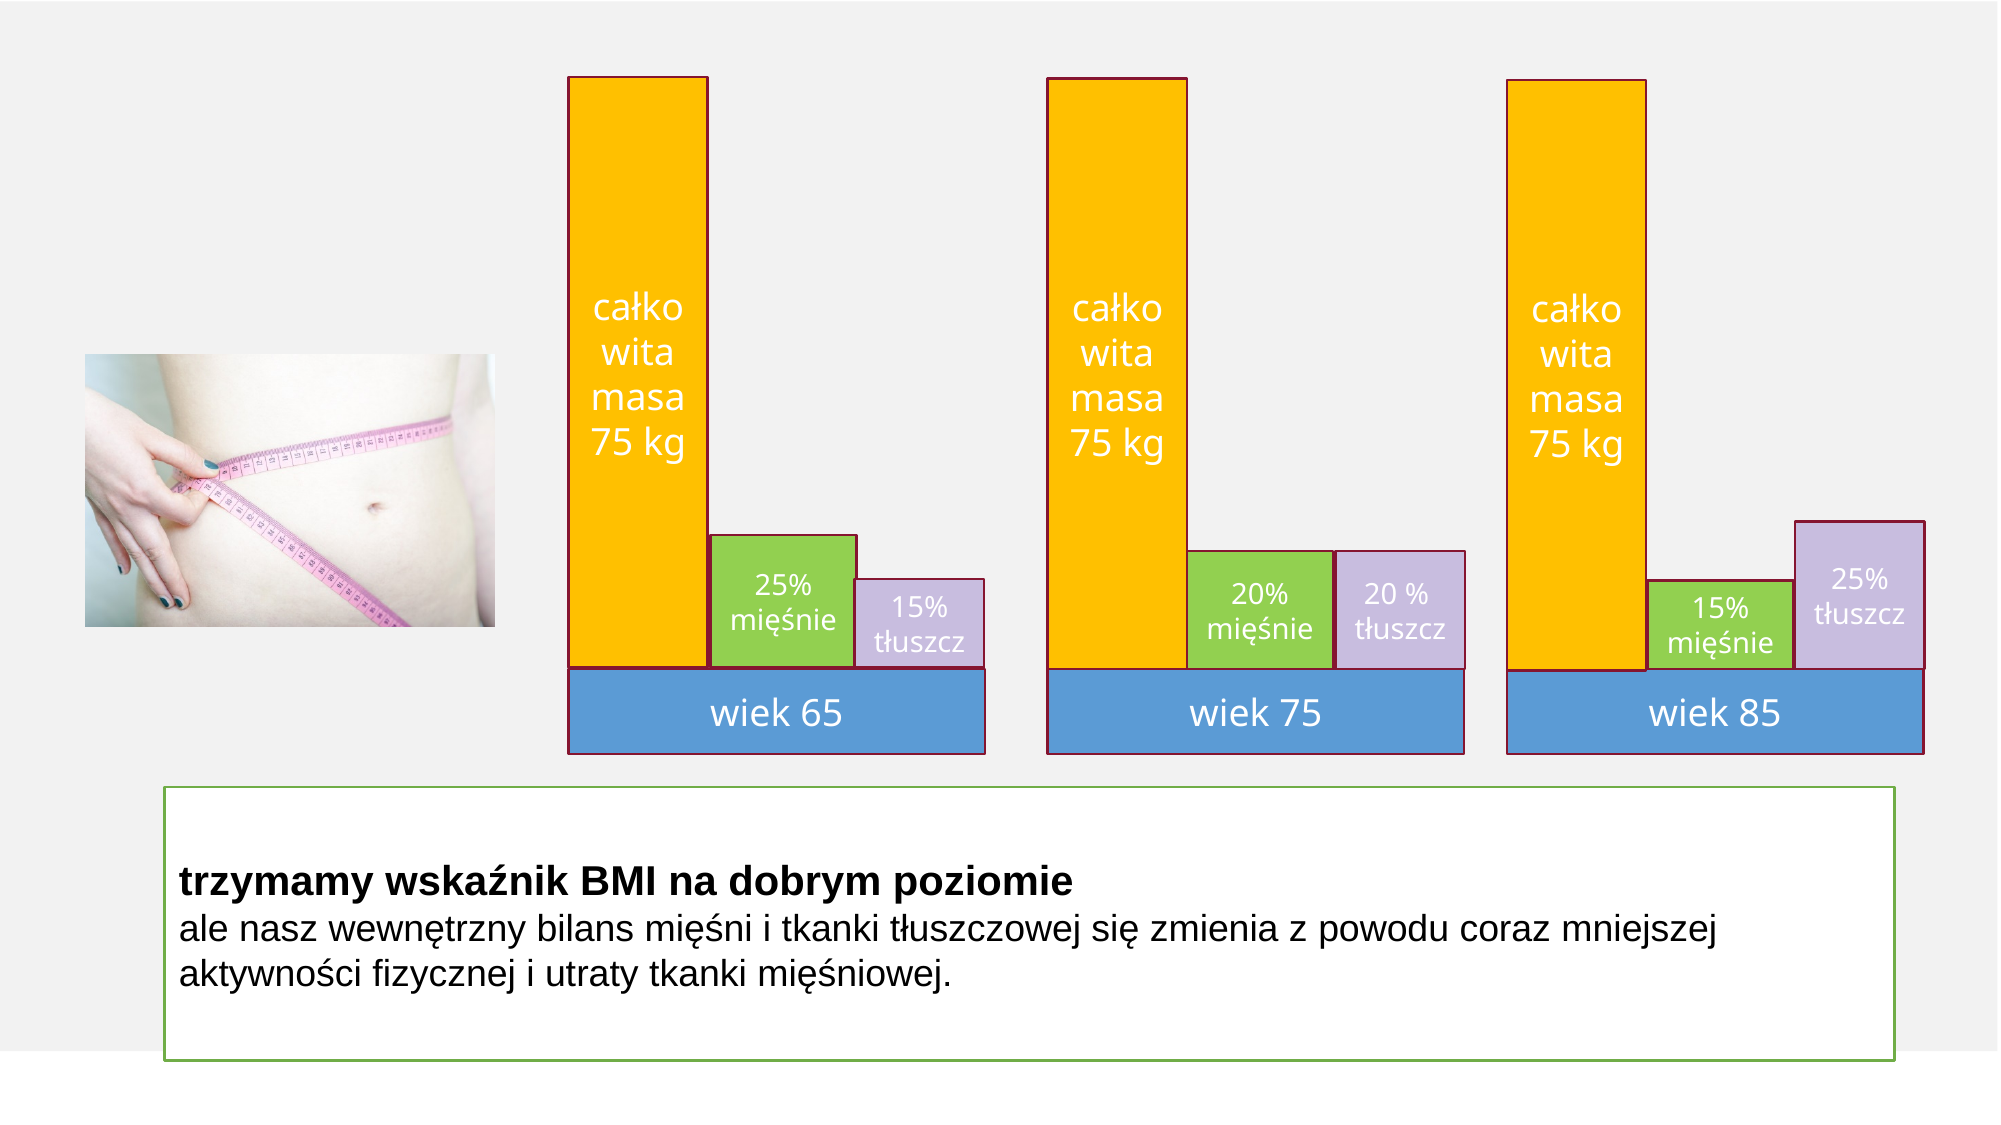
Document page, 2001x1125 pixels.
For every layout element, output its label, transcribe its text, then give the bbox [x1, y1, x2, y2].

text_box 25% mięśnie [710, 534, 857, 668]
picture [85, 354, 495, 627]
text_box [0, 1, 1998, 1052]
text_box 15% tłuszcz [854, 579, 985, 668]
text_box całkowita masa 75 kg [568, 77, 708, 668]
text_box 15% mięśnie [1647, 580, 1794, 669]
text_box 25% tłuszcz [1794, 521, 1925, 669]
text_box wiek 65 [568, 668, 985, 754]
text_box 20 % tłuszcz [1335, 550, 1466, 669]
text_box trzymamy wskaźnik BMI na dobrym poziomie ale nasz wewnętrzny bilans mięśni i tkanki tłuszczowej się zmienia z powodu coraz mniejszej aktywności fizycznej i utraty tkanki mięśniowej. [164, 787, 1895, 1061]
text_box wiek 85 [1507, 669, 1924, 754]
text_box całkowita masa 75 kg [1507, 80, 1647, 671]
text_box 20% mięśnie [1187, 550, 1334, 669]
text_box wiek 75 [1047, 668, 1464, 754]
text_box całkowita masa 75 kg [1047, 78, 1187, 669]
